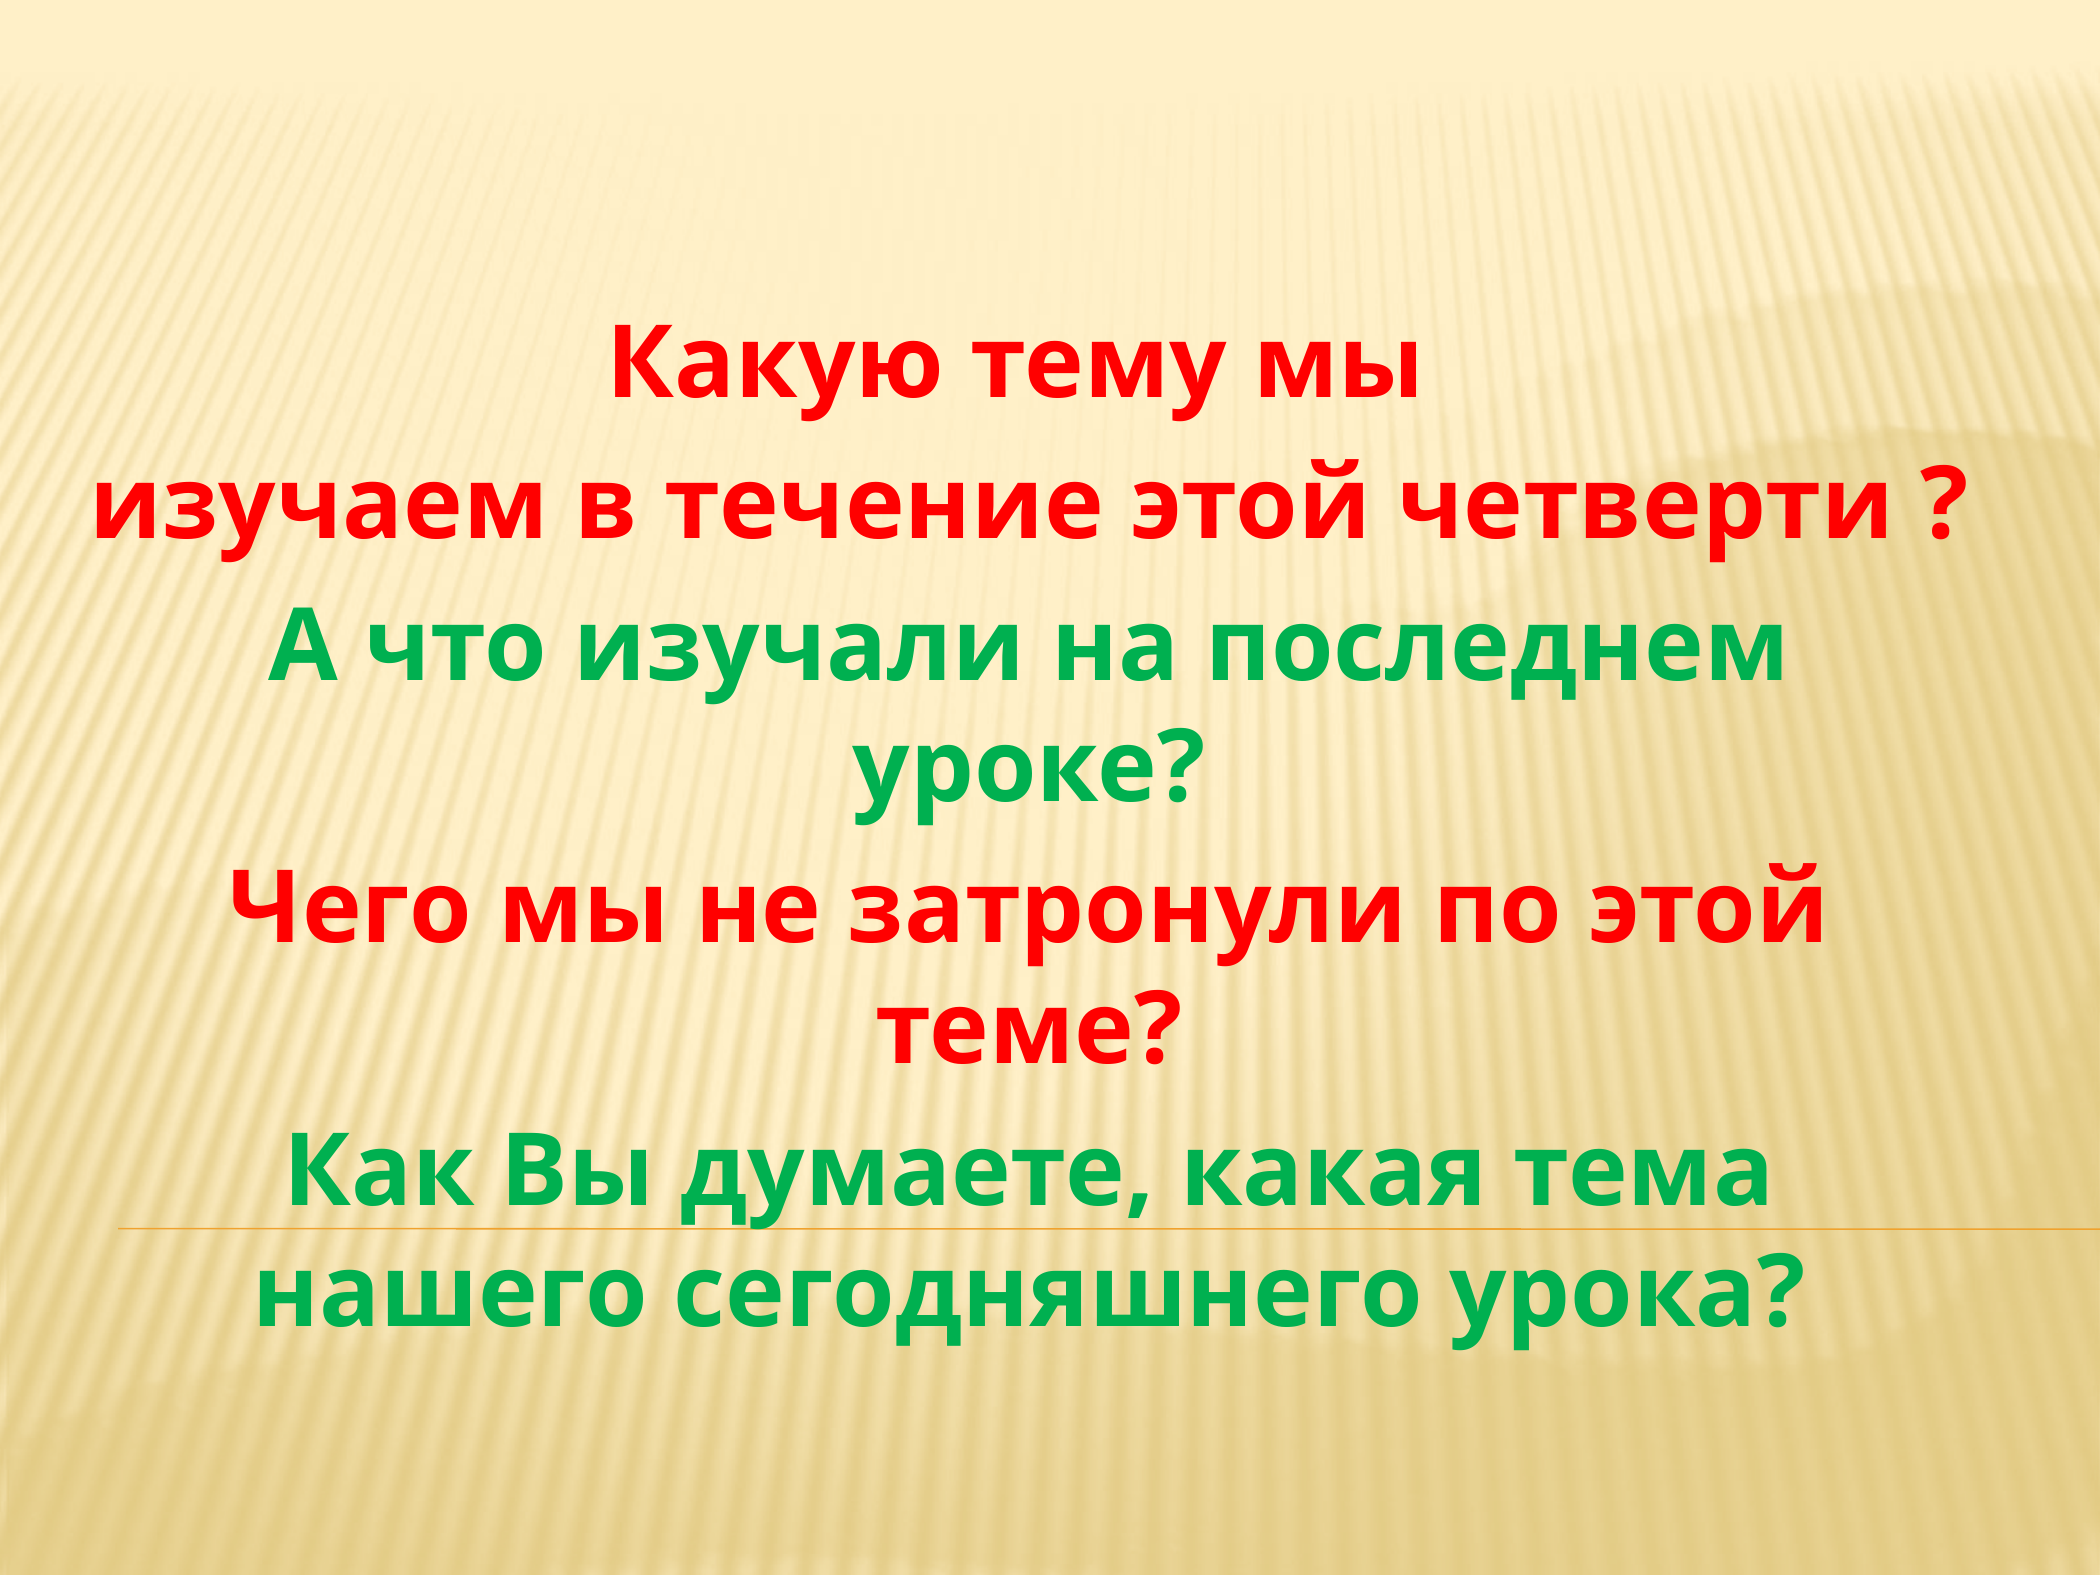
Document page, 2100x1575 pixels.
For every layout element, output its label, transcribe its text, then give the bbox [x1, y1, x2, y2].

subtitle Какую тему мы изучаем в течение этой четверти ? А что изучали на последнем уроке? Чего мы не затронули по этой теме? Как Вы думаете, какая тема нашего сегодняшнего урока? [57, 0, 2001, 1421]
